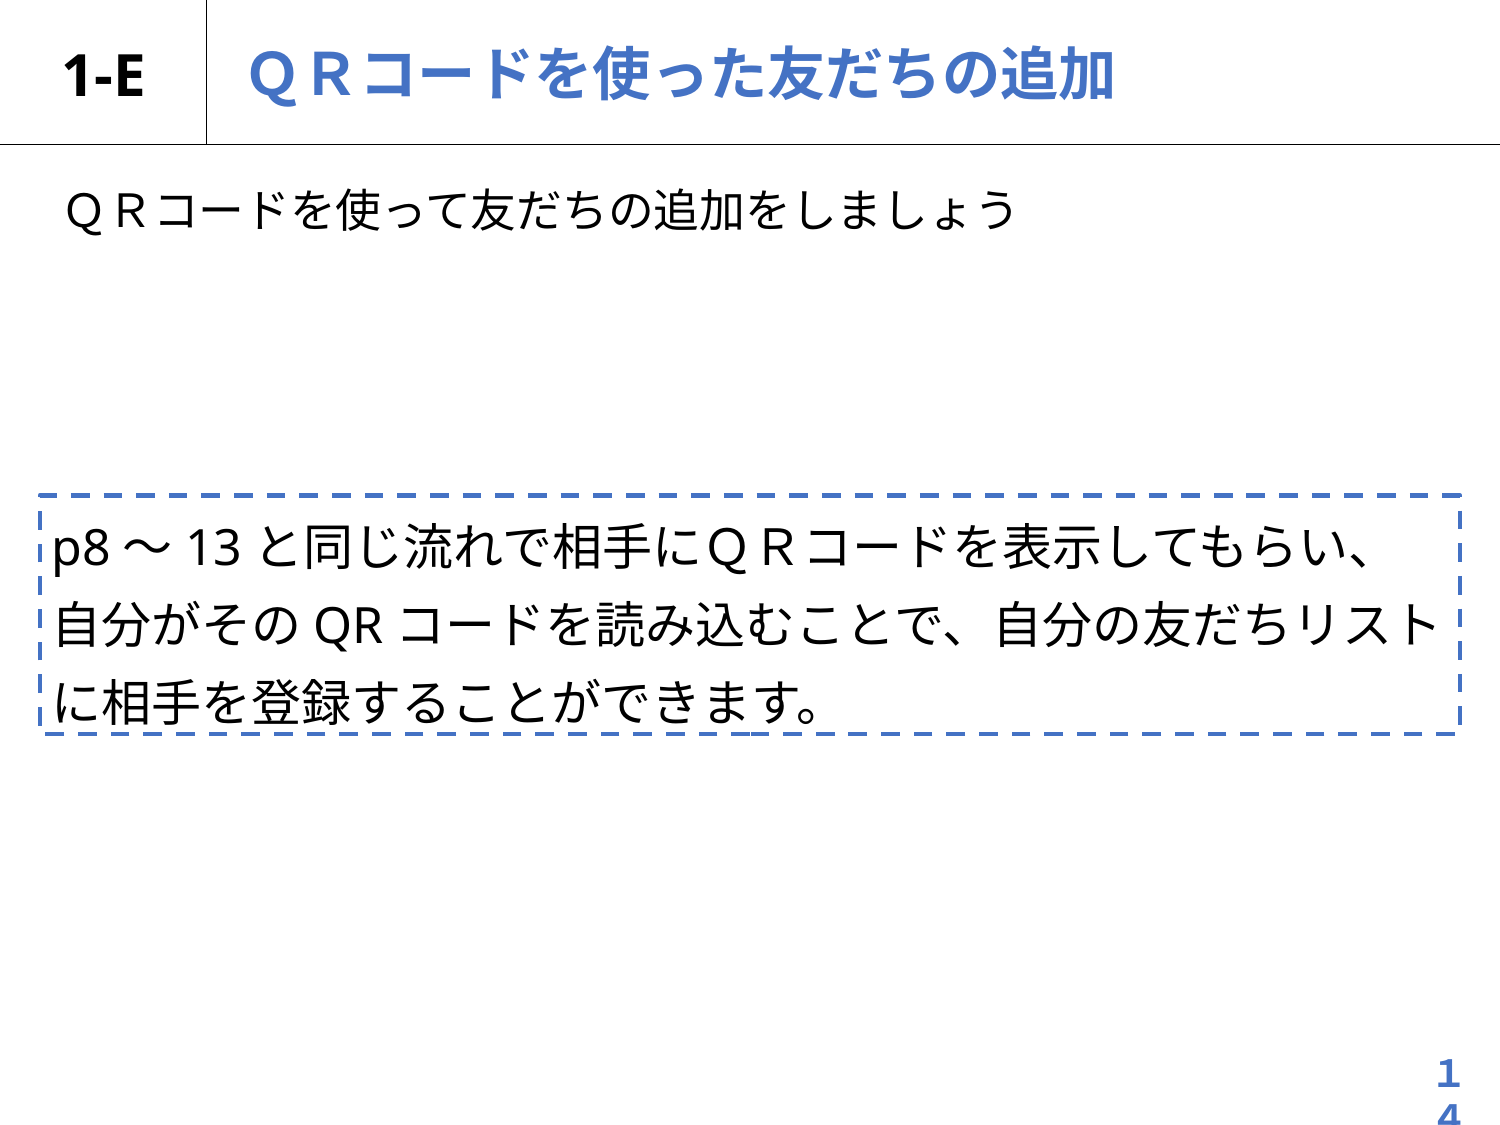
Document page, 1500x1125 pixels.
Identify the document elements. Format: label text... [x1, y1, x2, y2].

text_box ＱＲコードを使った友だちの追加 [228, 36, 1472, 116]
text_box ＱＲコードを使って友だちの追加をしましょう [46, 180, 1422, 274]
text_box １４ [1402, 1065, 1497, 1125]
title 1-E [0, 0, 207, 147]
text_box p8～13と同じ流れで相手にＱＲコードを表示してもらい、自分がそのQRコードを読み込むことで、自分の友だちリストに相手を登録することができます。 [39, 495, 1461, 735]
